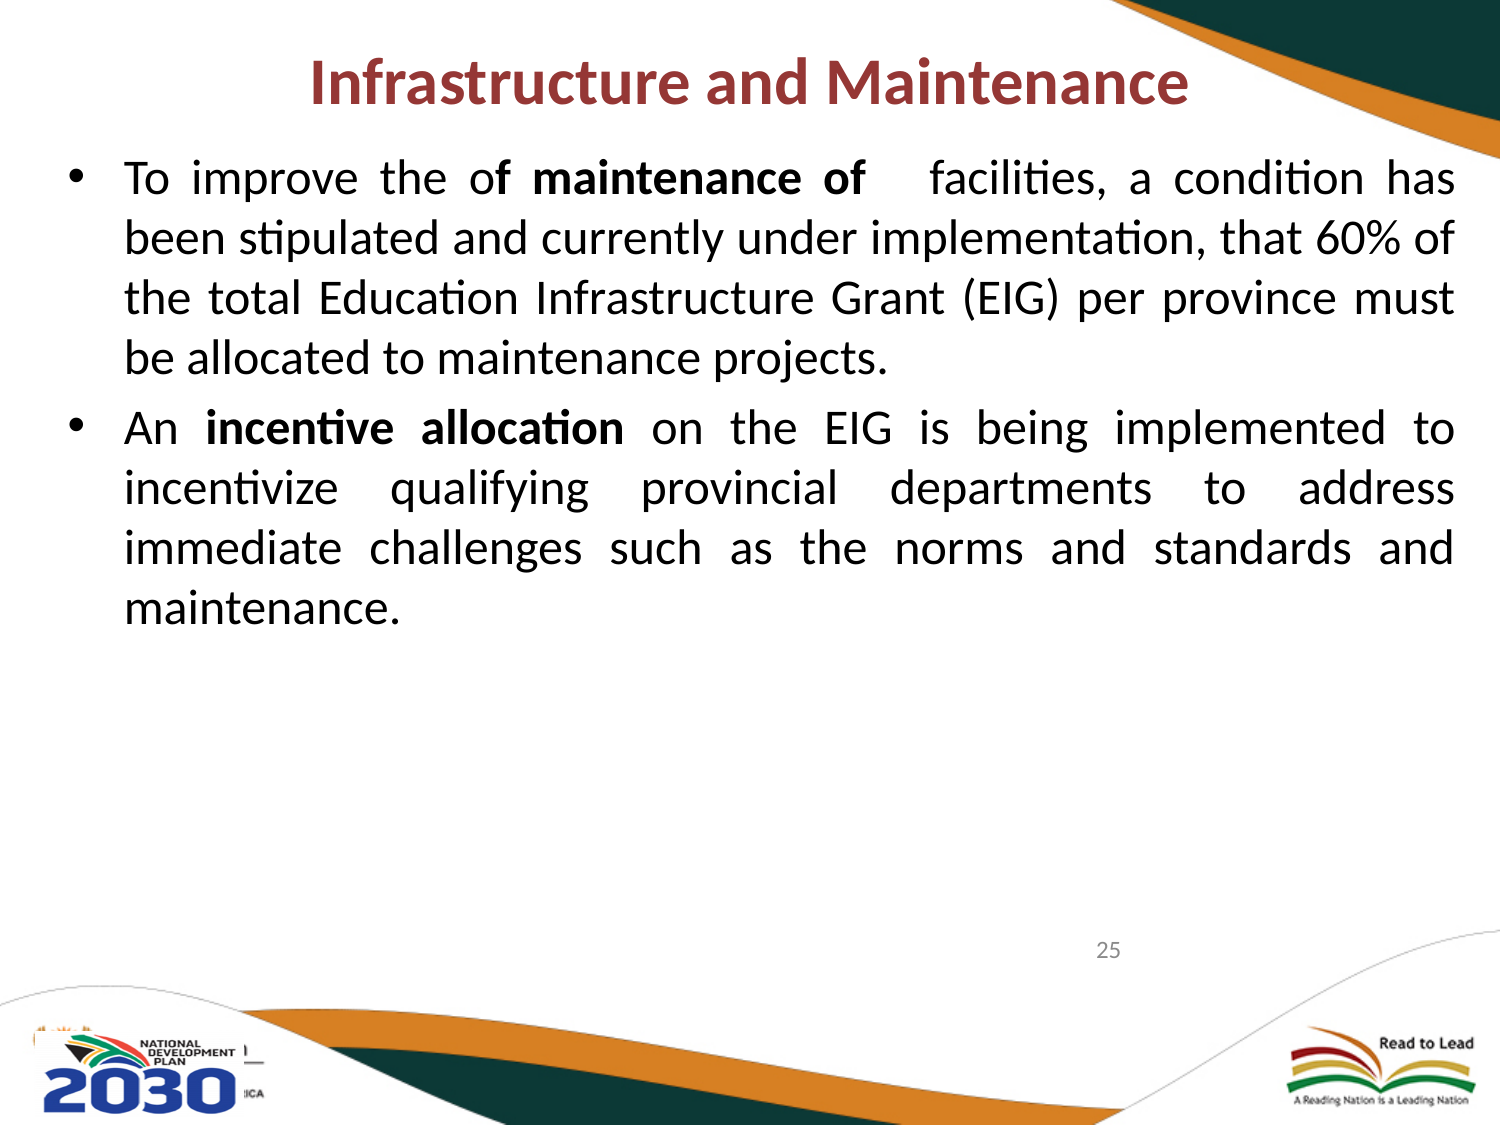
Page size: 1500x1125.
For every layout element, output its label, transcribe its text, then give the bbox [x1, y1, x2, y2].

picture [0, 0, 1500, 1125]
title Infrastructure and Maintenance [243, 19, 1257, 137]
slide_number 25 [874, 925, 1137, 971]
list To improve the of maintenance of facilities, a condition has been stipulated and currently under implementation, that 60% of the total Education Infrastructure Grant (EIG) per province must be allocated to maintenance projects. An incentive allocation on the EIG is being implemented to incentivize qualifying provincial departments to address immediate challenges such as the norms and standards and maintenance. [52, 137, 1472, 971]
